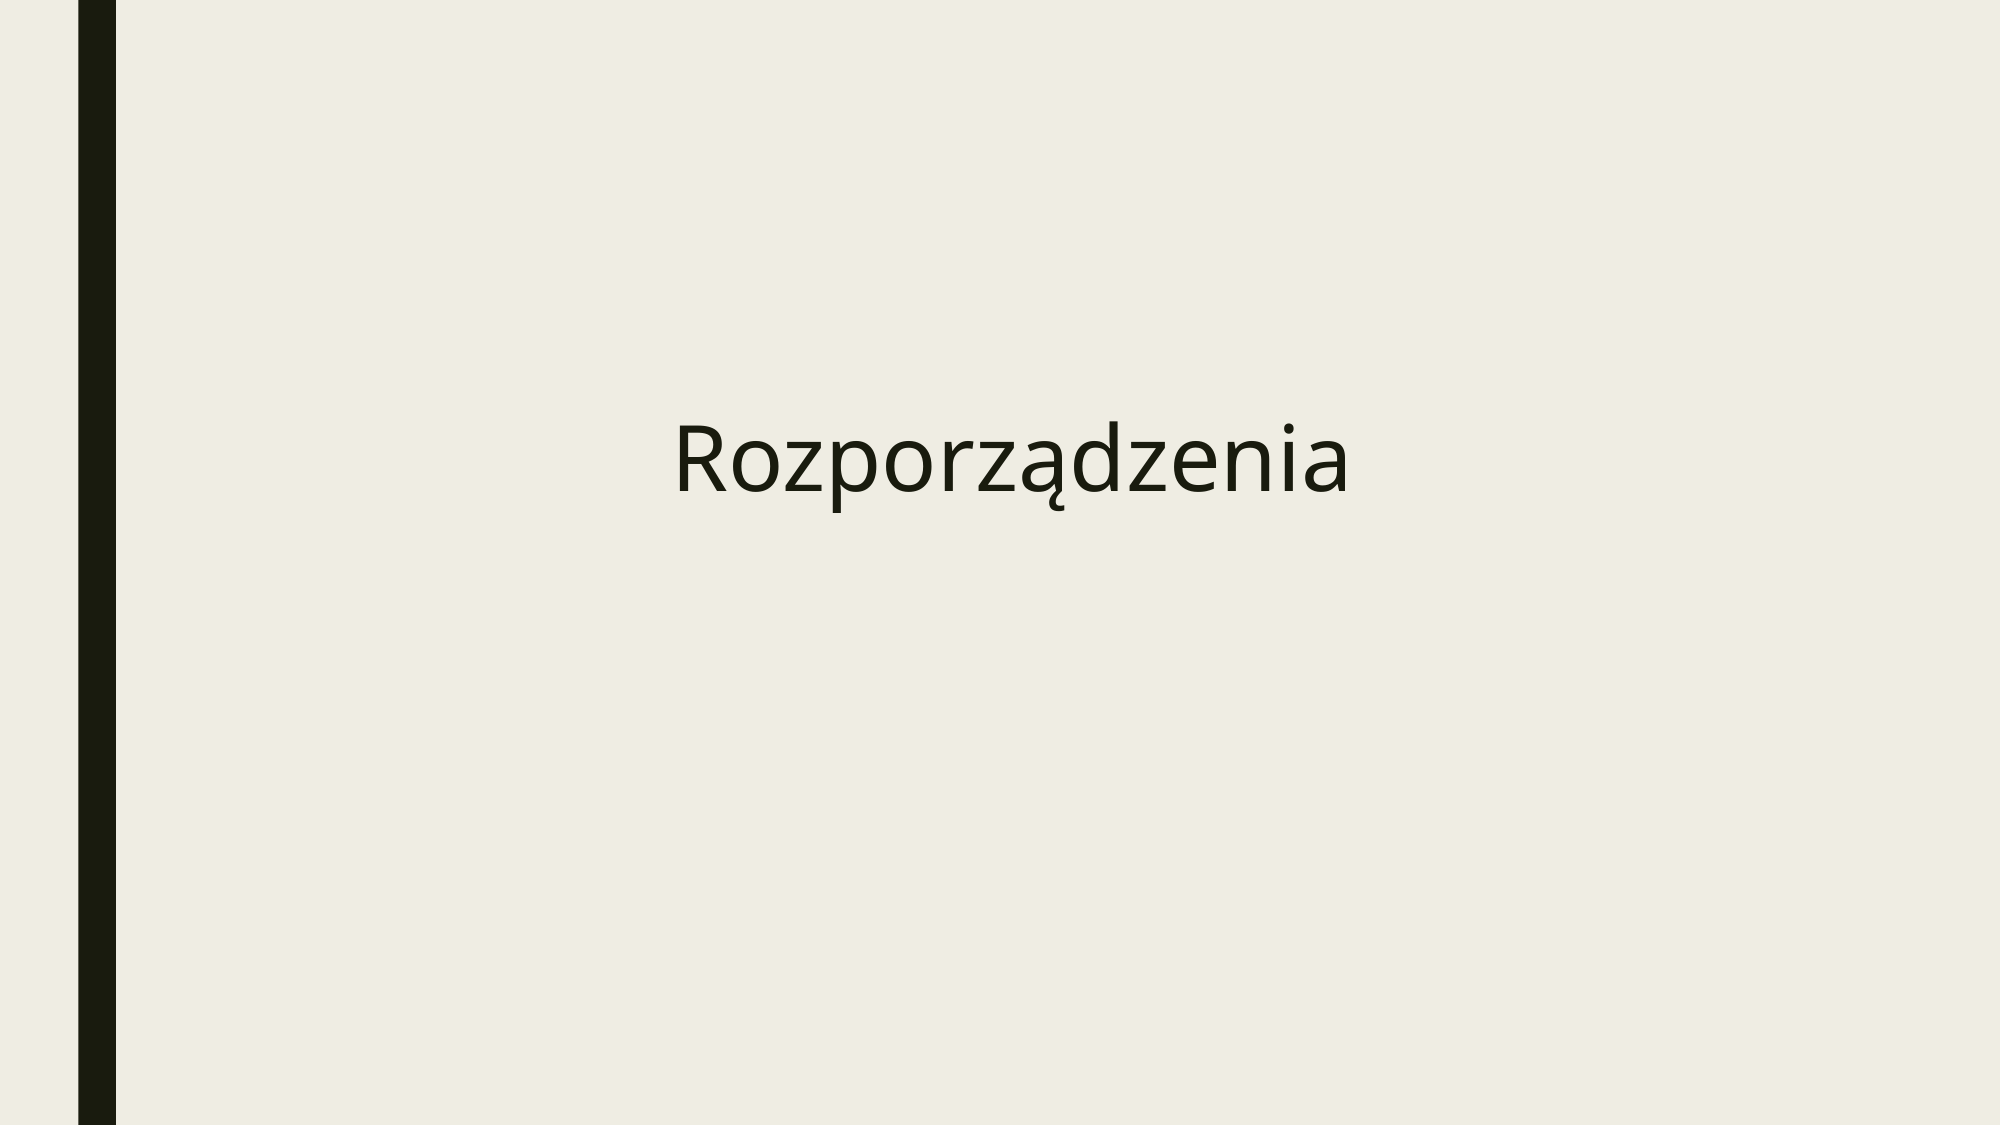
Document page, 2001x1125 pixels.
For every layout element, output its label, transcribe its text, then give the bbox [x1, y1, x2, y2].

title Rozporządzenia [225, 112, 1800, 1017]
